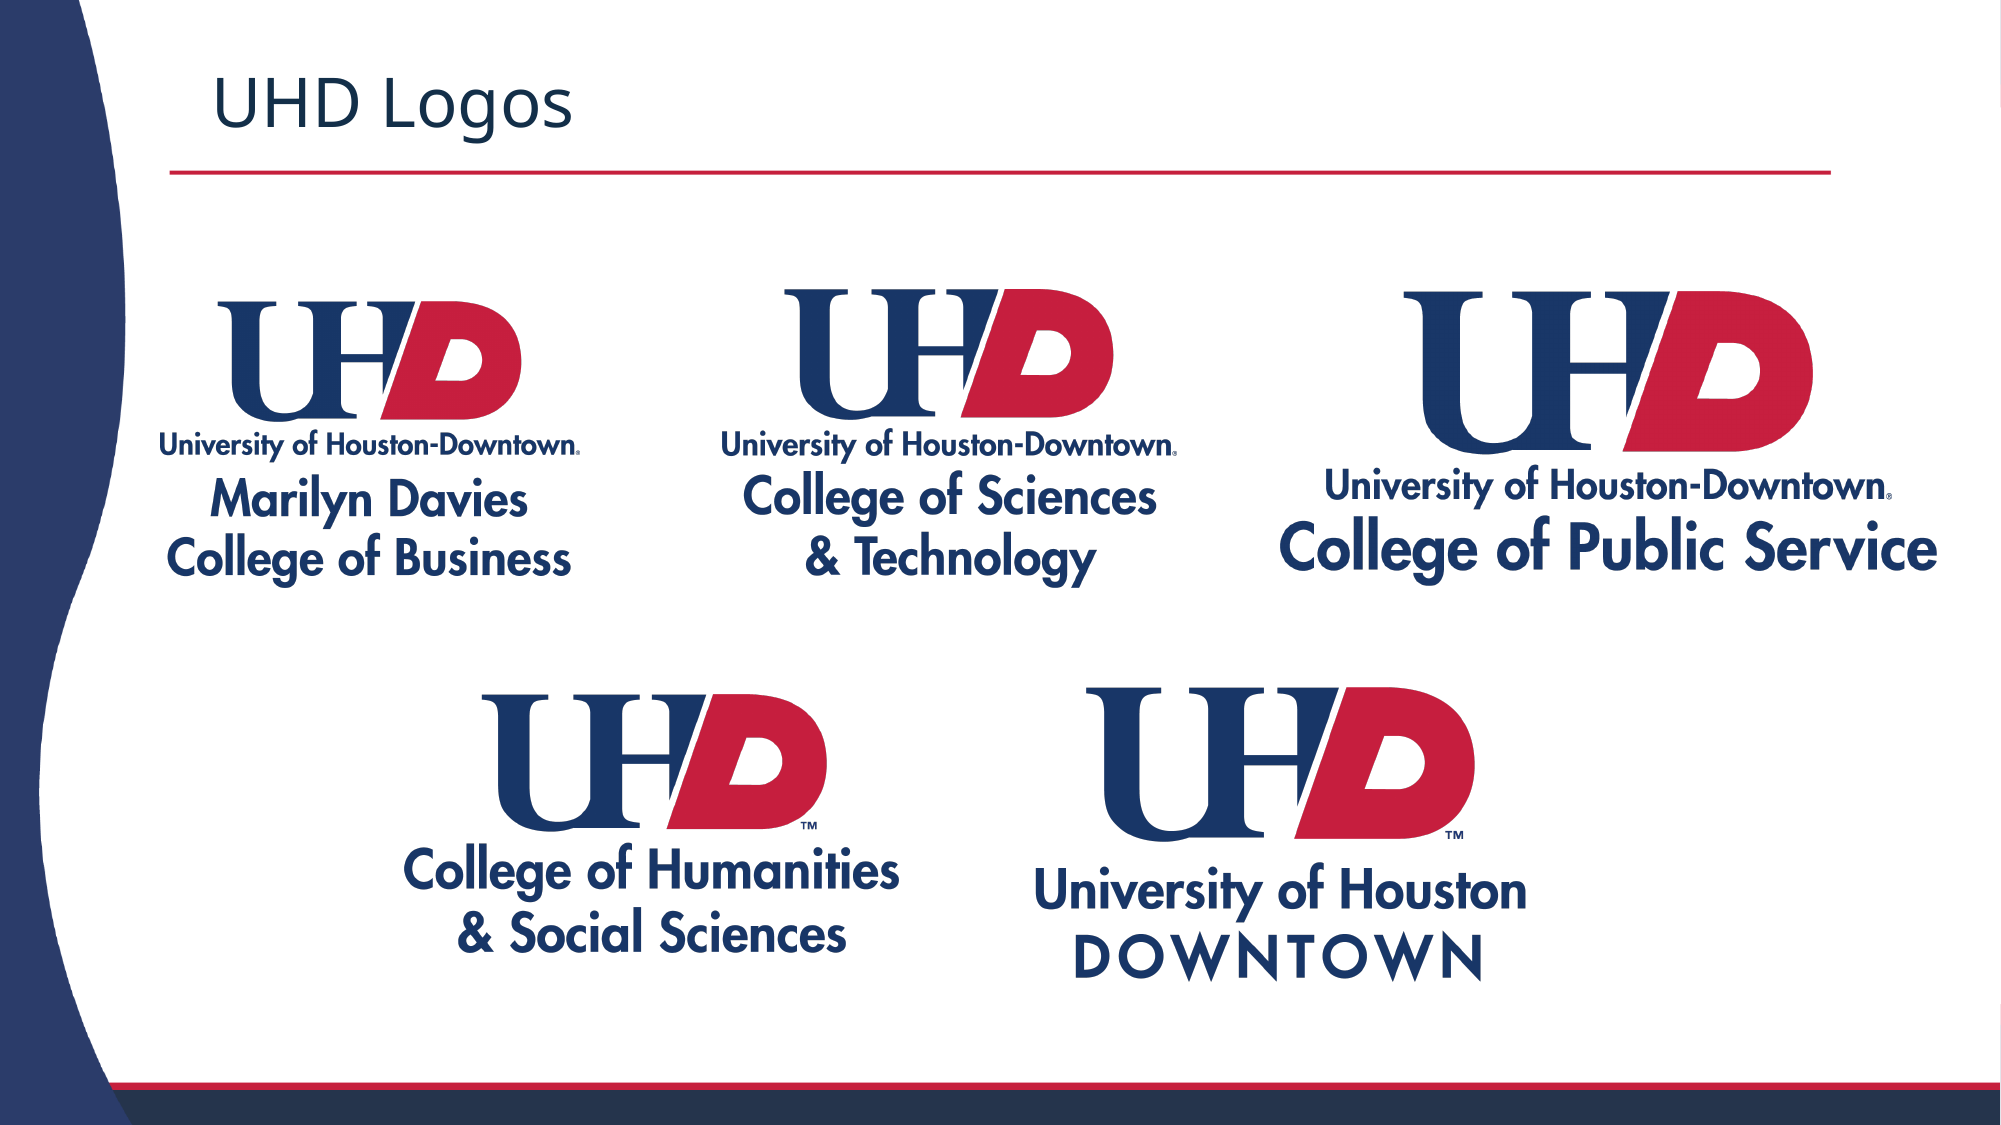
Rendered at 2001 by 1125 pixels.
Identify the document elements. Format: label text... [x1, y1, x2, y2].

picture [0, 0, 2001, 1125]
title UHD Logos [196, 59, 1817, 150]
